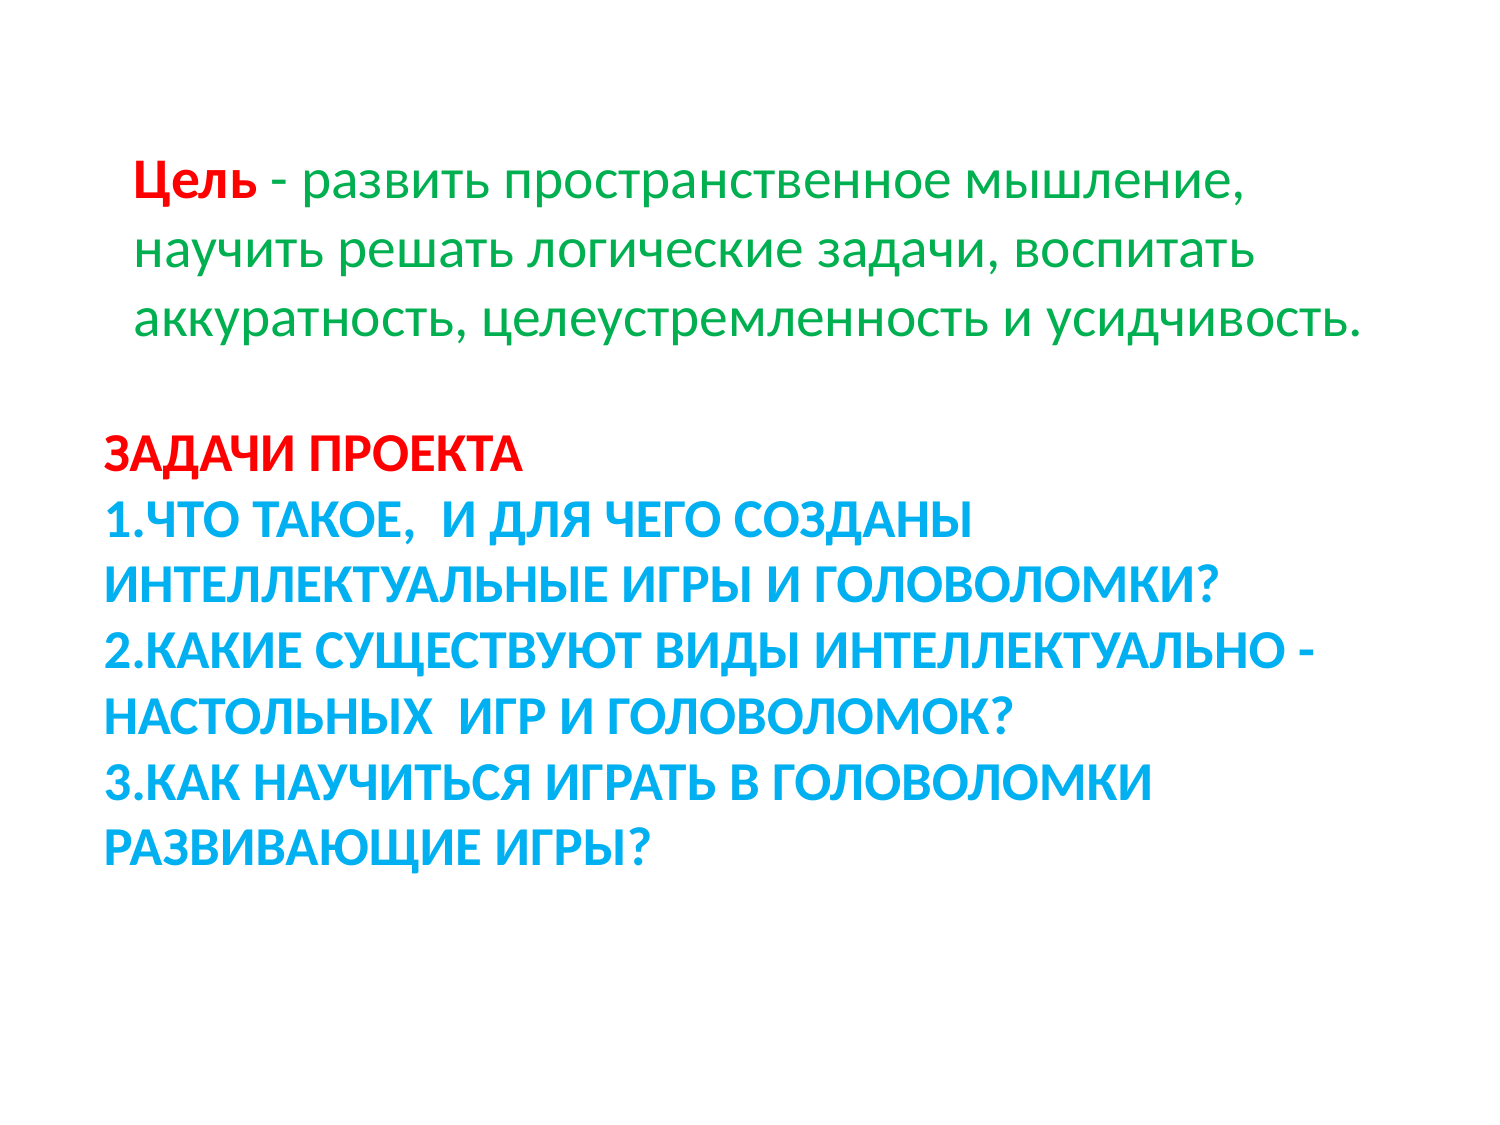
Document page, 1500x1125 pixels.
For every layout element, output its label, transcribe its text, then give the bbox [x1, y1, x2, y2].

title Задачи проекта 1.Что такое, и для чего созданы интеллектуальные игры и головоломки? 2.Какие существуют виды интеллектуально -настольных игр и головоломок? 3.Как научиться играть в головоломки развивающие игры? [88, 408, 1364, 1047]
list Цель - развить пространственное мышление, научить решать логические задачи, воспитать аккуратность, целеустремленность и усидчивость. [118, 42, 1394, 409]
